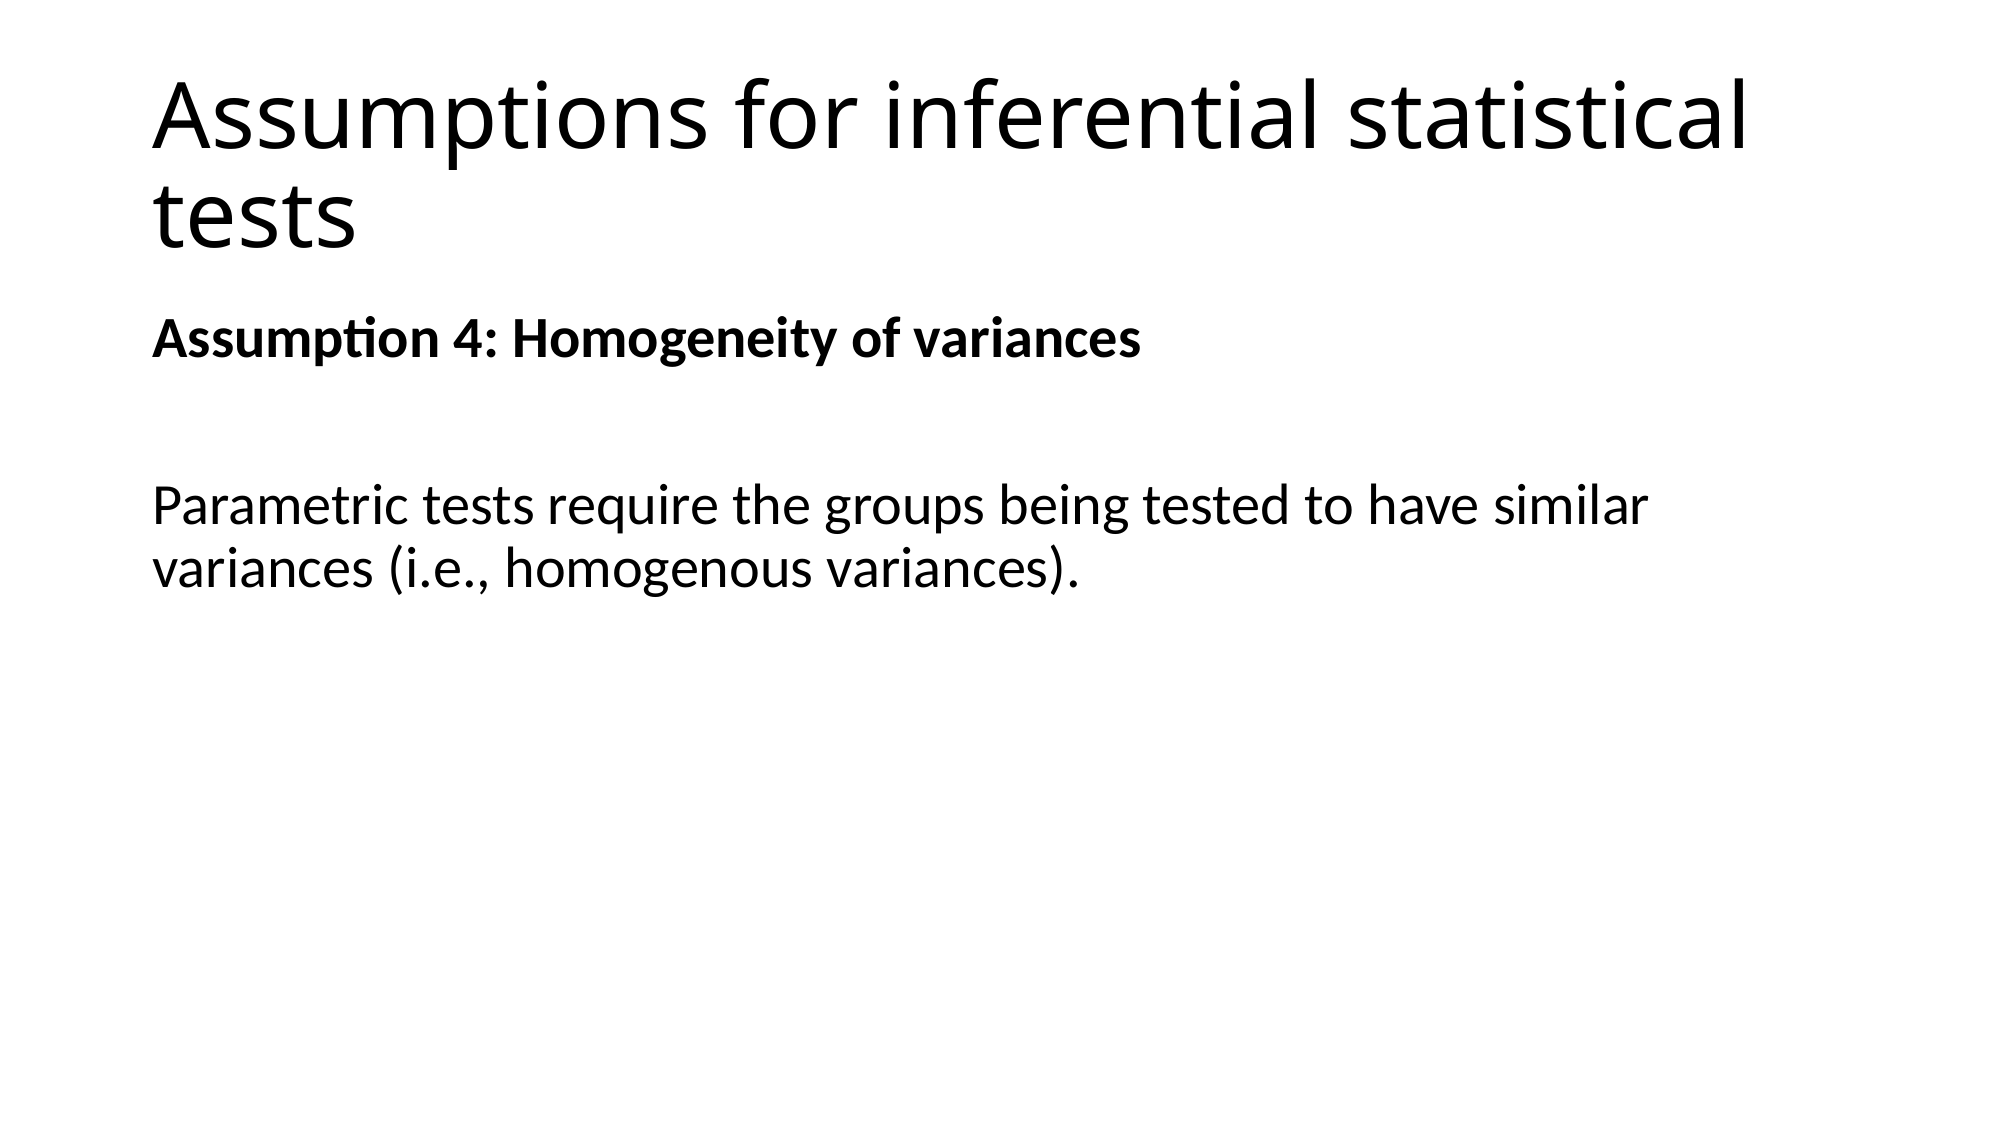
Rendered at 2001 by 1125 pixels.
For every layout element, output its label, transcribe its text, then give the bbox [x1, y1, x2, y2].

title Assumptions for inferential statistical tests [137, 59, 1863, 278]
list Assumption 4: Homogeneity of variances Parametric tests require the groups being tested to have similar variances (i.e., homogenous variances). [137, 299, 1863, 1014]
